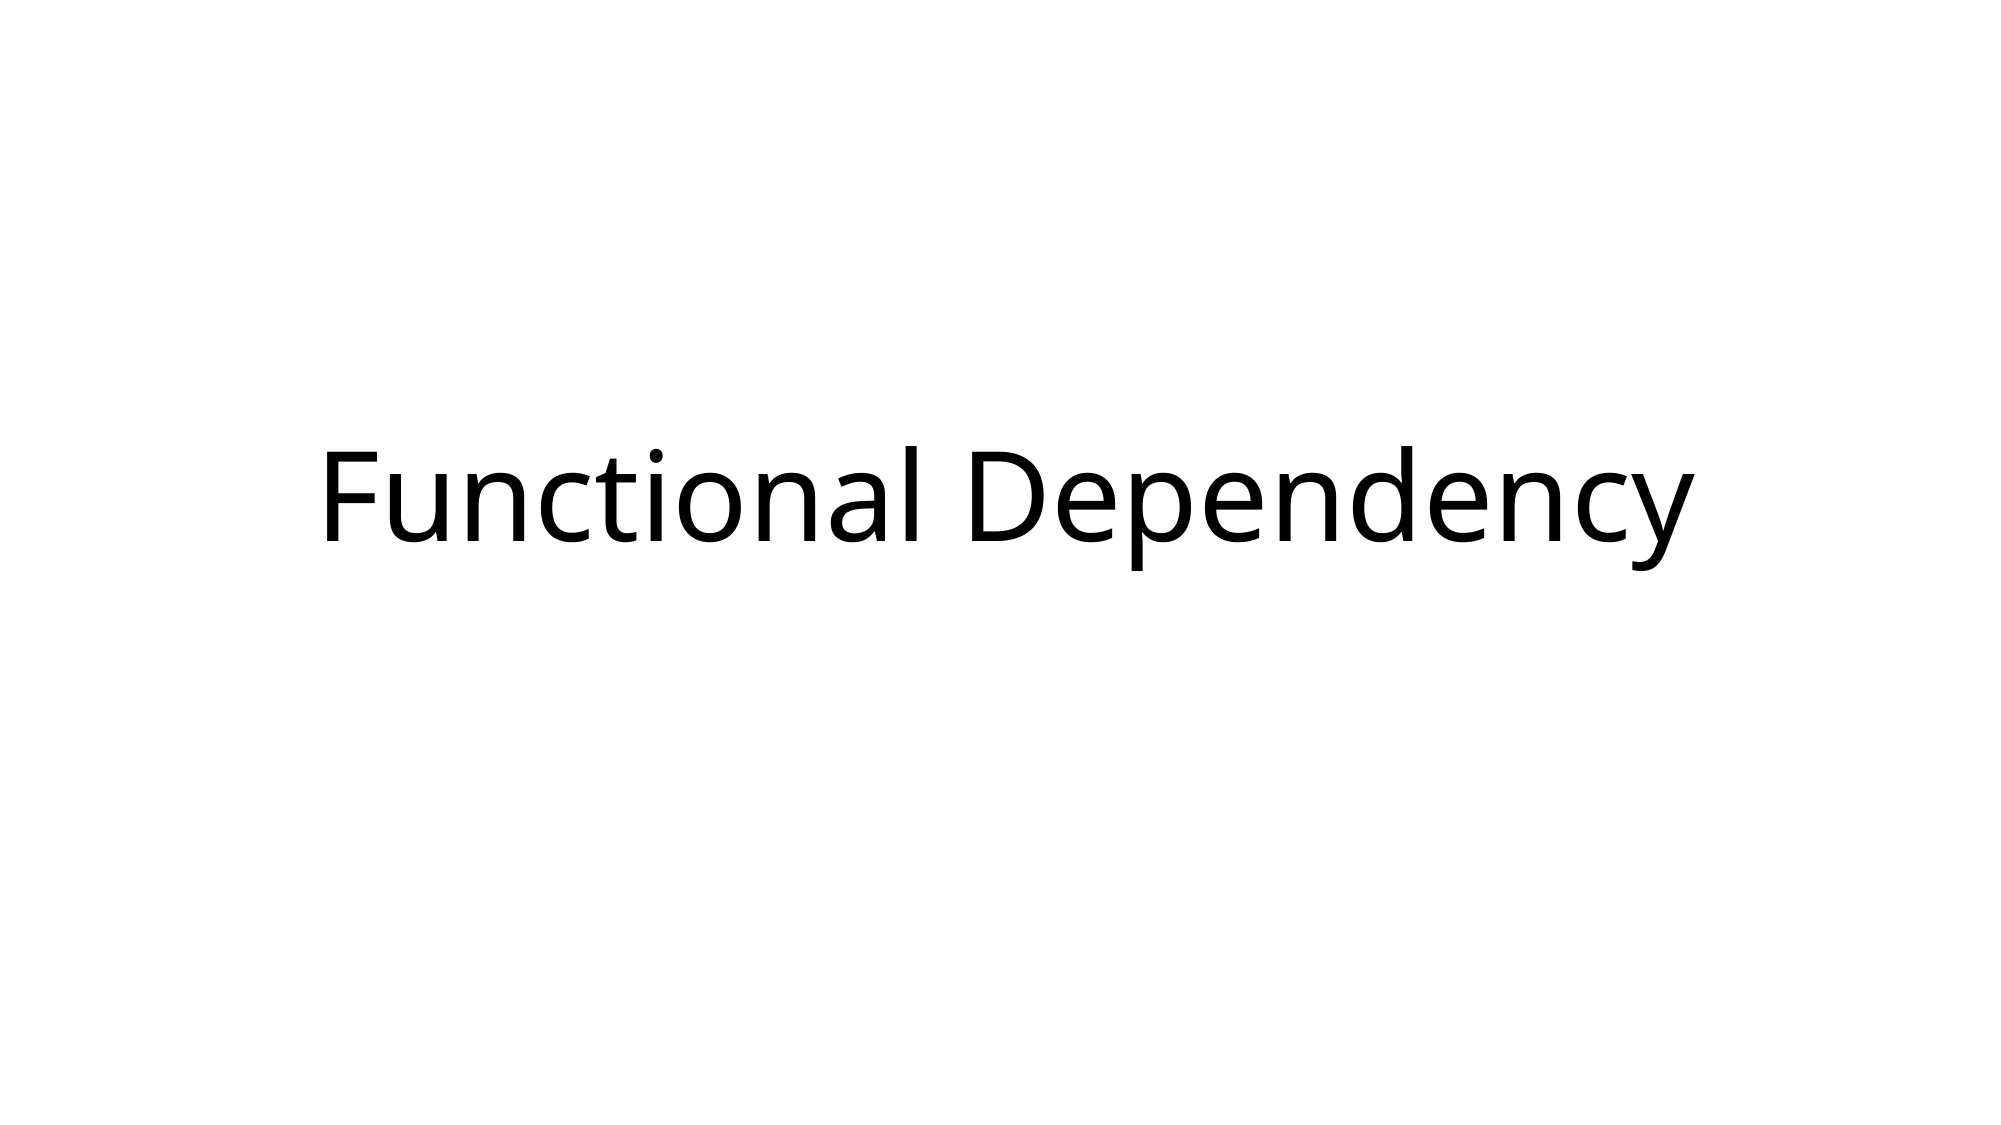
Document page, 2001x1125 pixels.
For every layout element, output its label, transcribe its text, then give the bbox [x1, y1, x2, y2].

title Functional Dependency [181, 184, 1830, 576]
